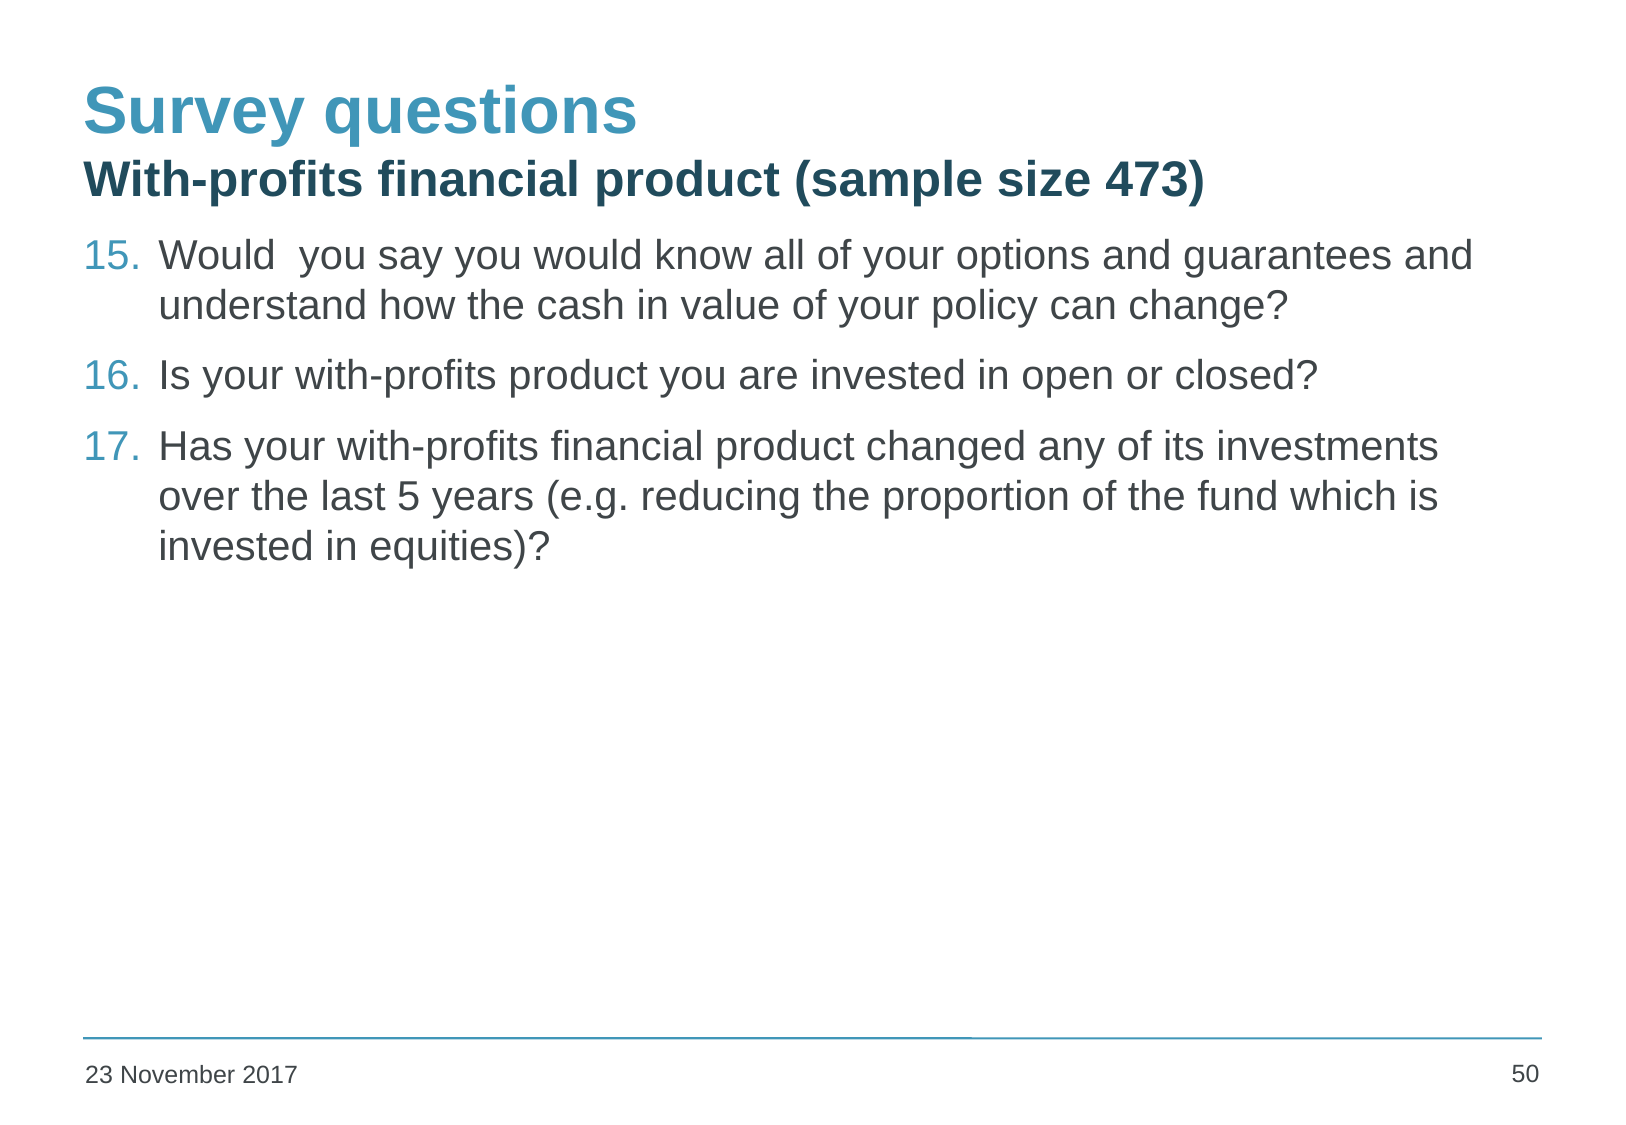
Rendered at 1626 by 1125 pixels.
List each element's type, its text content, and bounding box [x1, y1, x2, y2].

slide_number 50 [1439, 1050, 1555, 1106]
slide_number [70, 1051, 429, 1106]
list Would you say you would know all of your options and guarantees and understand how the cash in value of your policy can change? Is your with-profits product you are invested in open or closed? Has your with-profits financial product changed any of its investments over the last 5 years (e.g. reducing the proportion of the fund which is invested in equities)? [68, 219, 1542, 1047]
title Survey questions With-profits financial product (sample size 473) [68, 42, 1542, 219]
